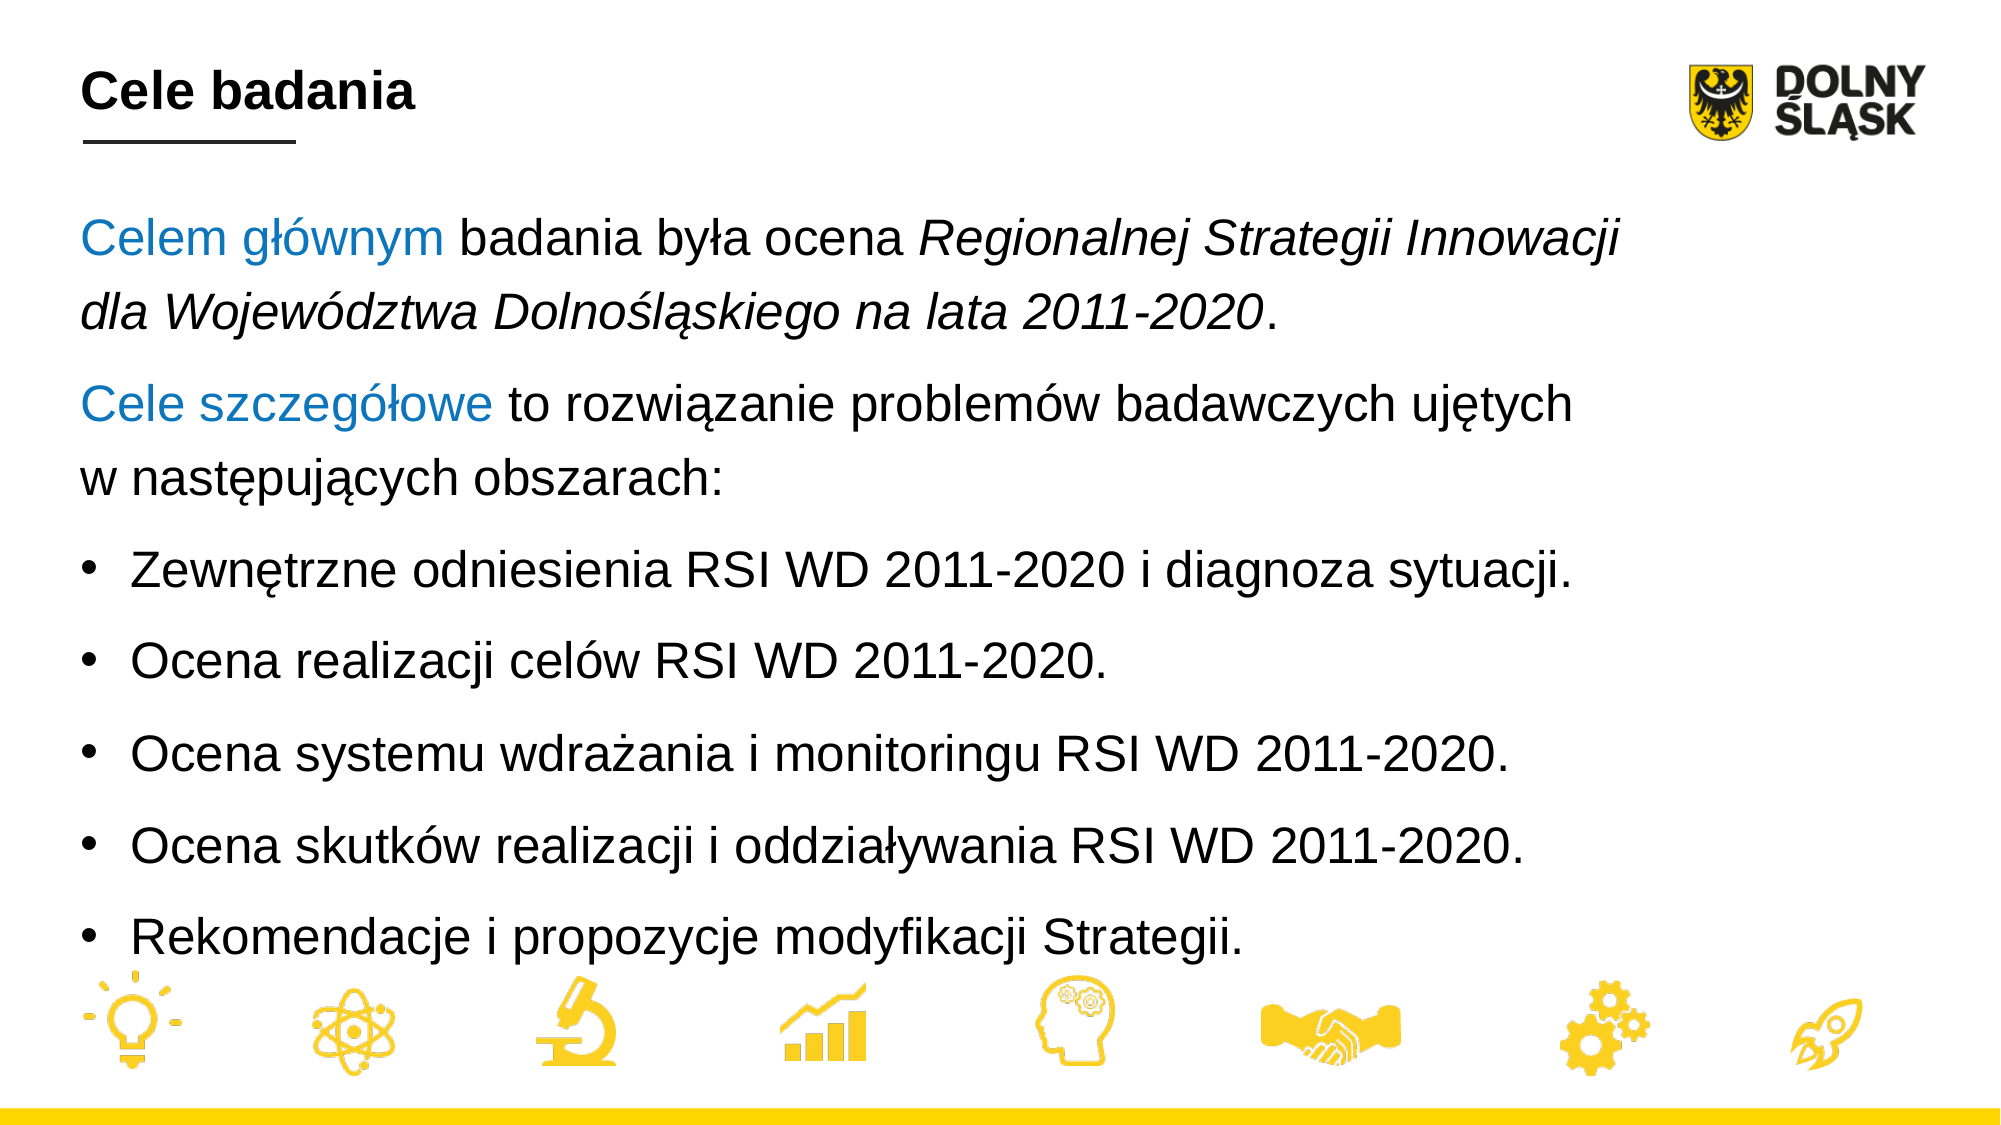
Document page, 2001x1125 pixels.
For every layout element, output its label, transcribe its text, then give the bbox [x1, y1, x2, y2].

picture [0, 0, 2001, 1125]
text_box Cele badania [73, 48, 1894, 128]
text_box Celem głównym badania była ocena Regionalnej Strategii Innowacji dla Województwa Dolnośląskiego na lata 2011-2020. Cele szczegółowe to rozwiązanie problemów badawczych ujętych w następujących obszarach: Zewnętrzne odniesienia RSI WD 2011-2020 i diagnoza sytuacji. Ocena realizacji celów RSI WD 2011-2020. Ocena systemu wdrażania i monitoringu RSI WD 2011-2020. Ocena skutków realizacji i oddziaływania RSI WD 2011-2020. Rekomendacje i propozycje modyfikacji Strategii. [72, 184, 1922, 976]
